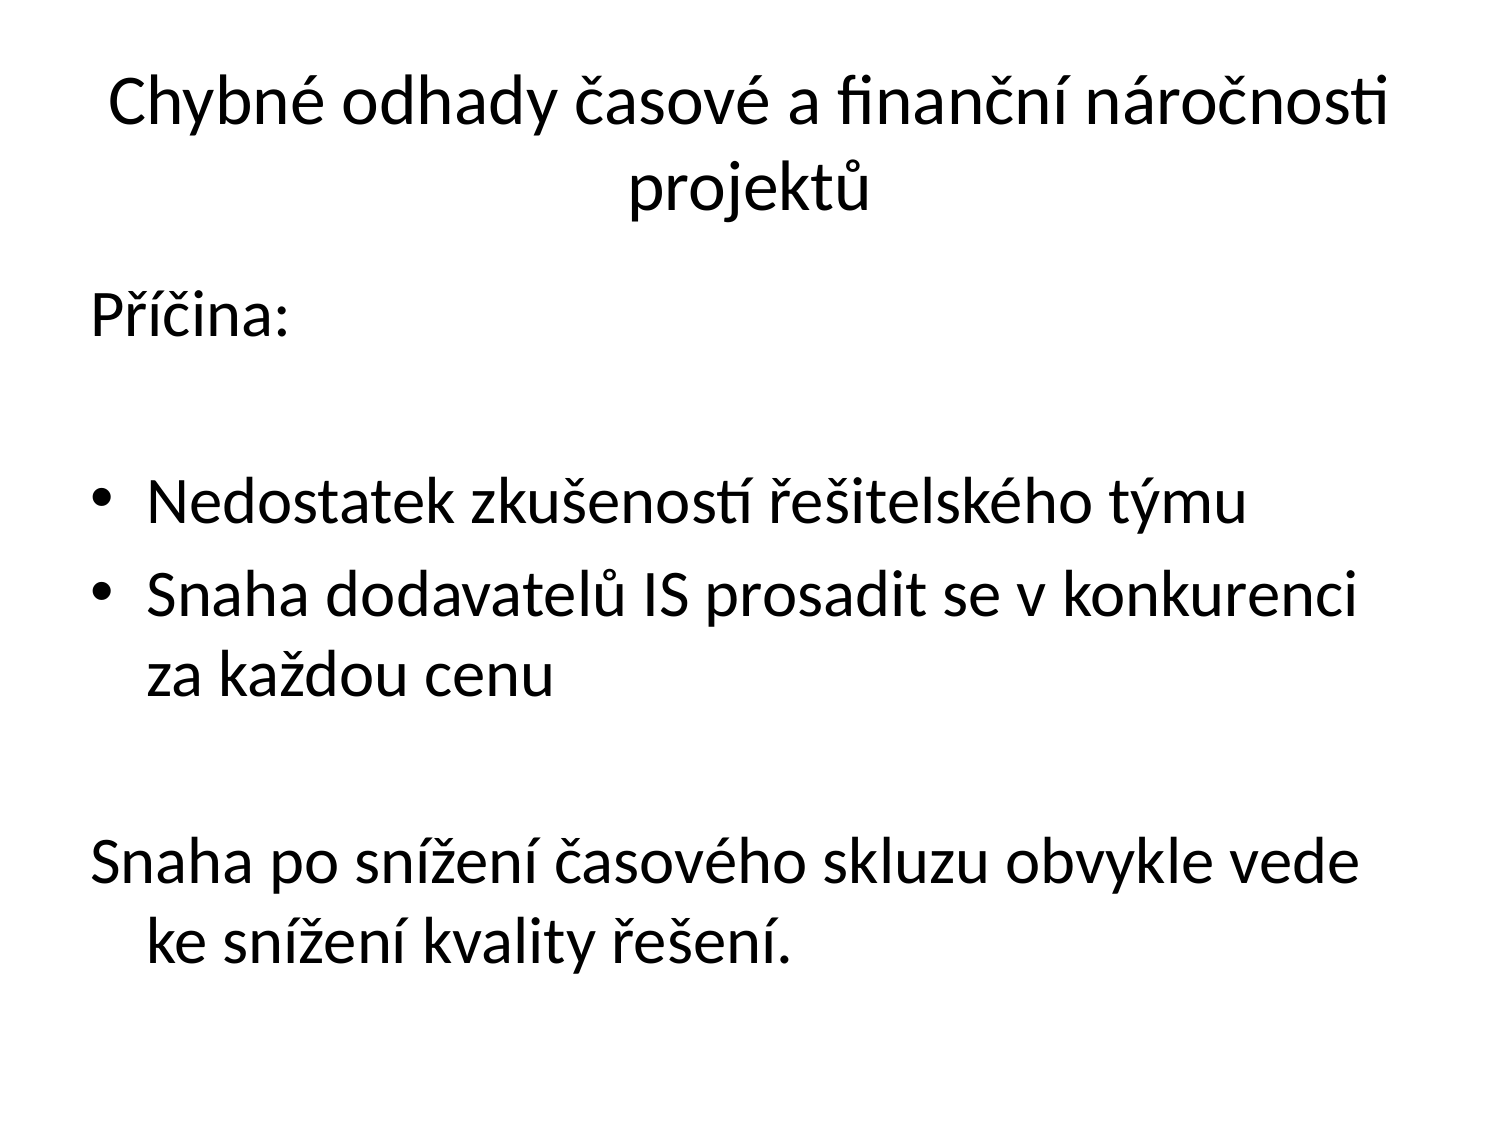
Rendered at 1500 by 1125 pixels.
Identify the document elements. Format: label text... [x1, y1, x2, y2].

title Chybné odhady časové a finanční náročnosti projektů [75, 45, 1425, 233]
list Příčina: Nedostatek zkušeností řešitelského týmu Snaha dodavatelů IS prosadit se v konkurenci za každou cenu Snaha po snížení časového skluzu obvykle vede ke snížení kvality řešení. [75, 262, 1425, 1005]
